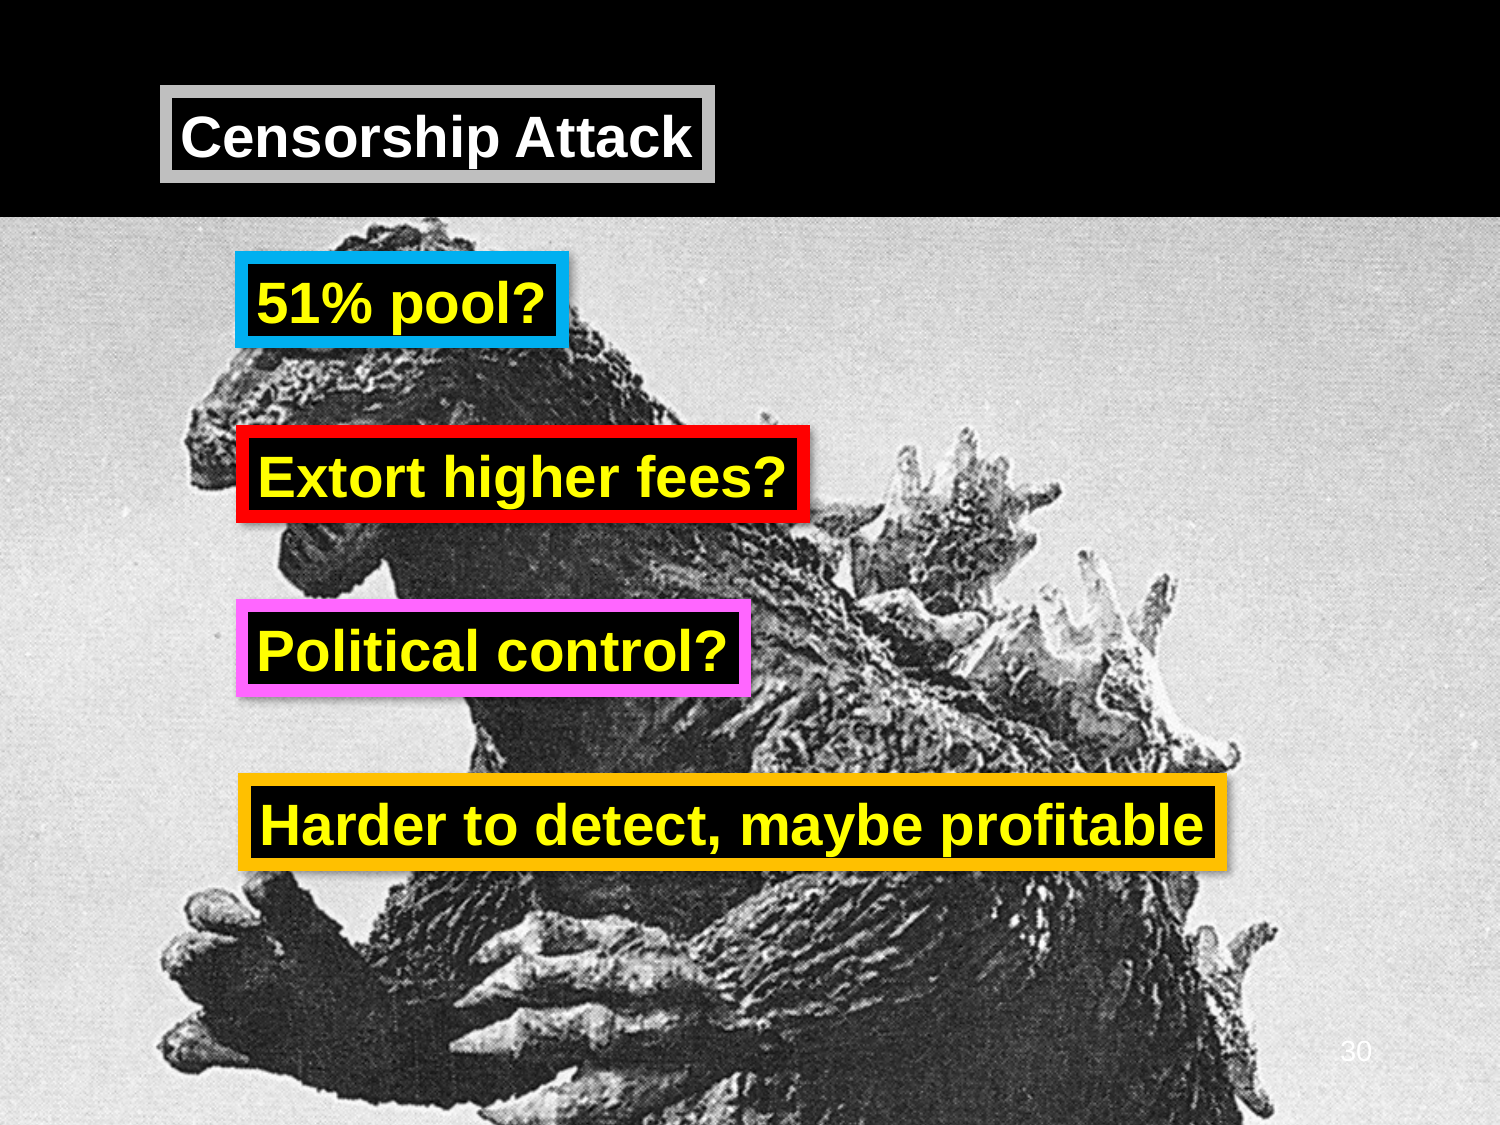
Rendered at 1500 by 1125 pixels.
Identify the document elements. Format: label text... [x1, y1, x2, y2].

text_box Censorship Attack [165, 91, 709, 177]
picture [0, 217, 1500, 1125]
